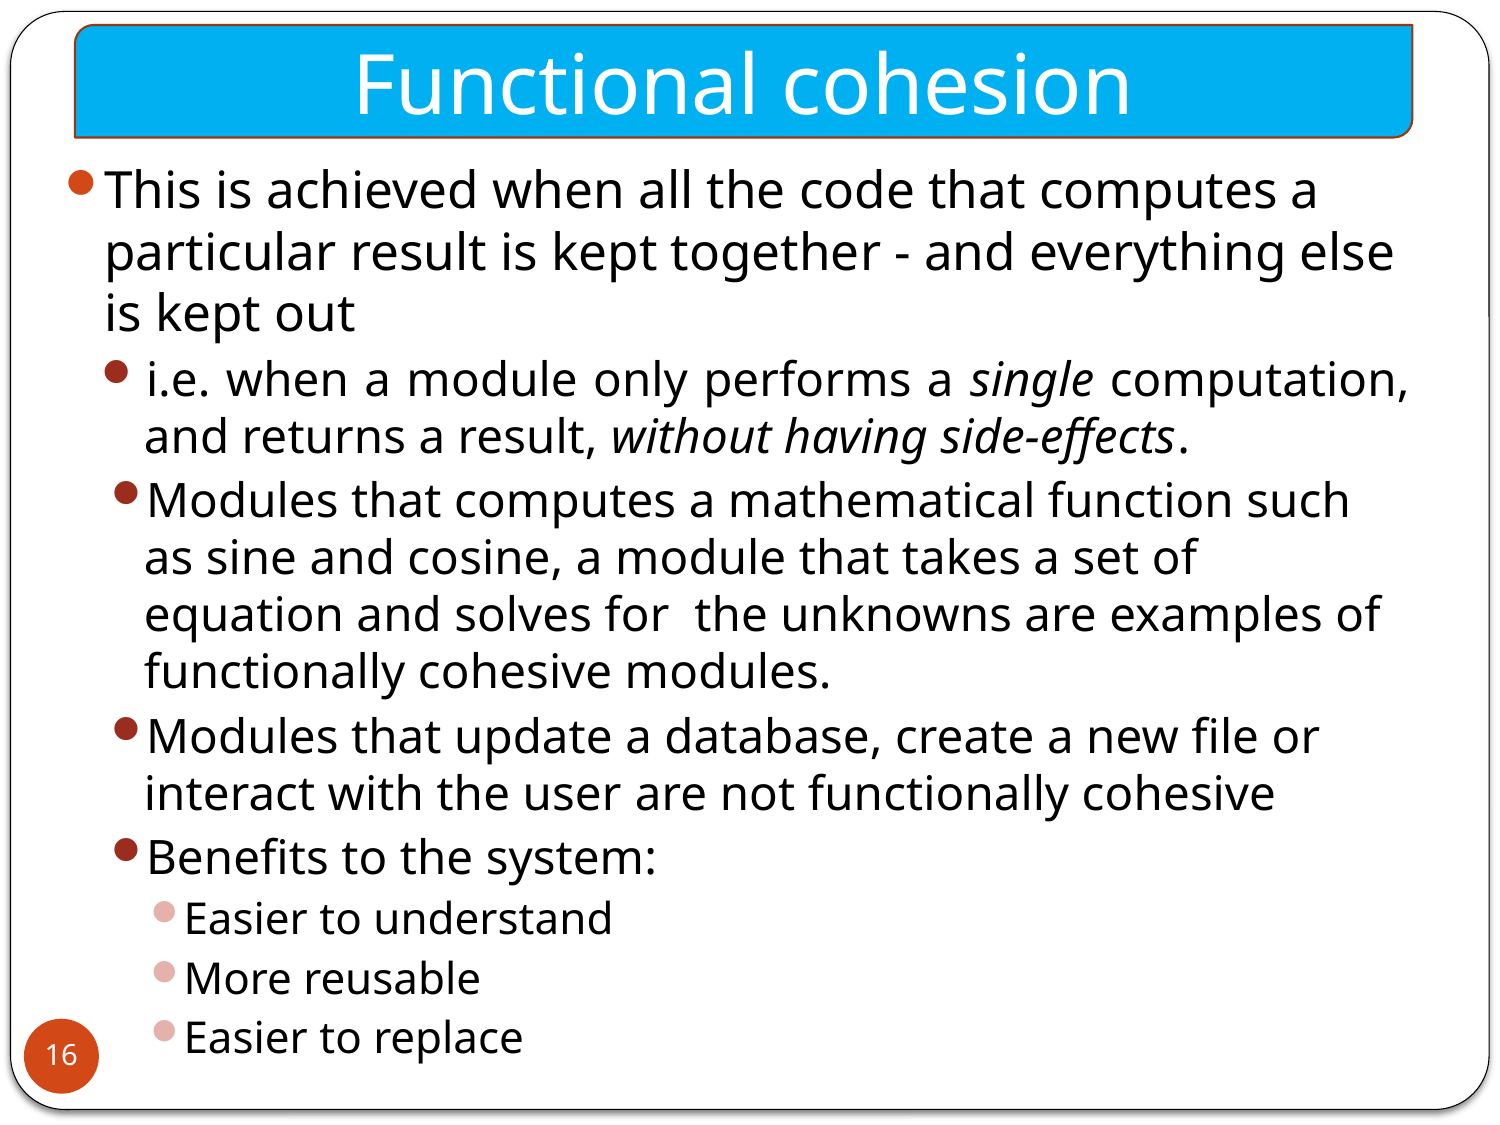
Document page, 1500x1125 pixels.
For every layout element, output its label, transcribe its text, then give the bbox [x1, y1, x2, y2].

slide_number 16 [23, 1018, 99, 1094]
list This is achieved when all the code that computes a particular result is kept together - and everything else is kept out i.e. when a module only performs a single computation, and returns a result, without having side-effects. Modules that computes a mathematical function such as sine and cosine, a module that takes a set of equation and solves for the unknowns are examples of functionally cohesive modules. Modules that update a database, create a new file or interact with the user are not functionally cohesive Benefits to the system: Easier to understand More reusable Easier to replace [50, 149, 1425, 1075]
text_box Functional cohesion [73, 23, 1414, 139]
